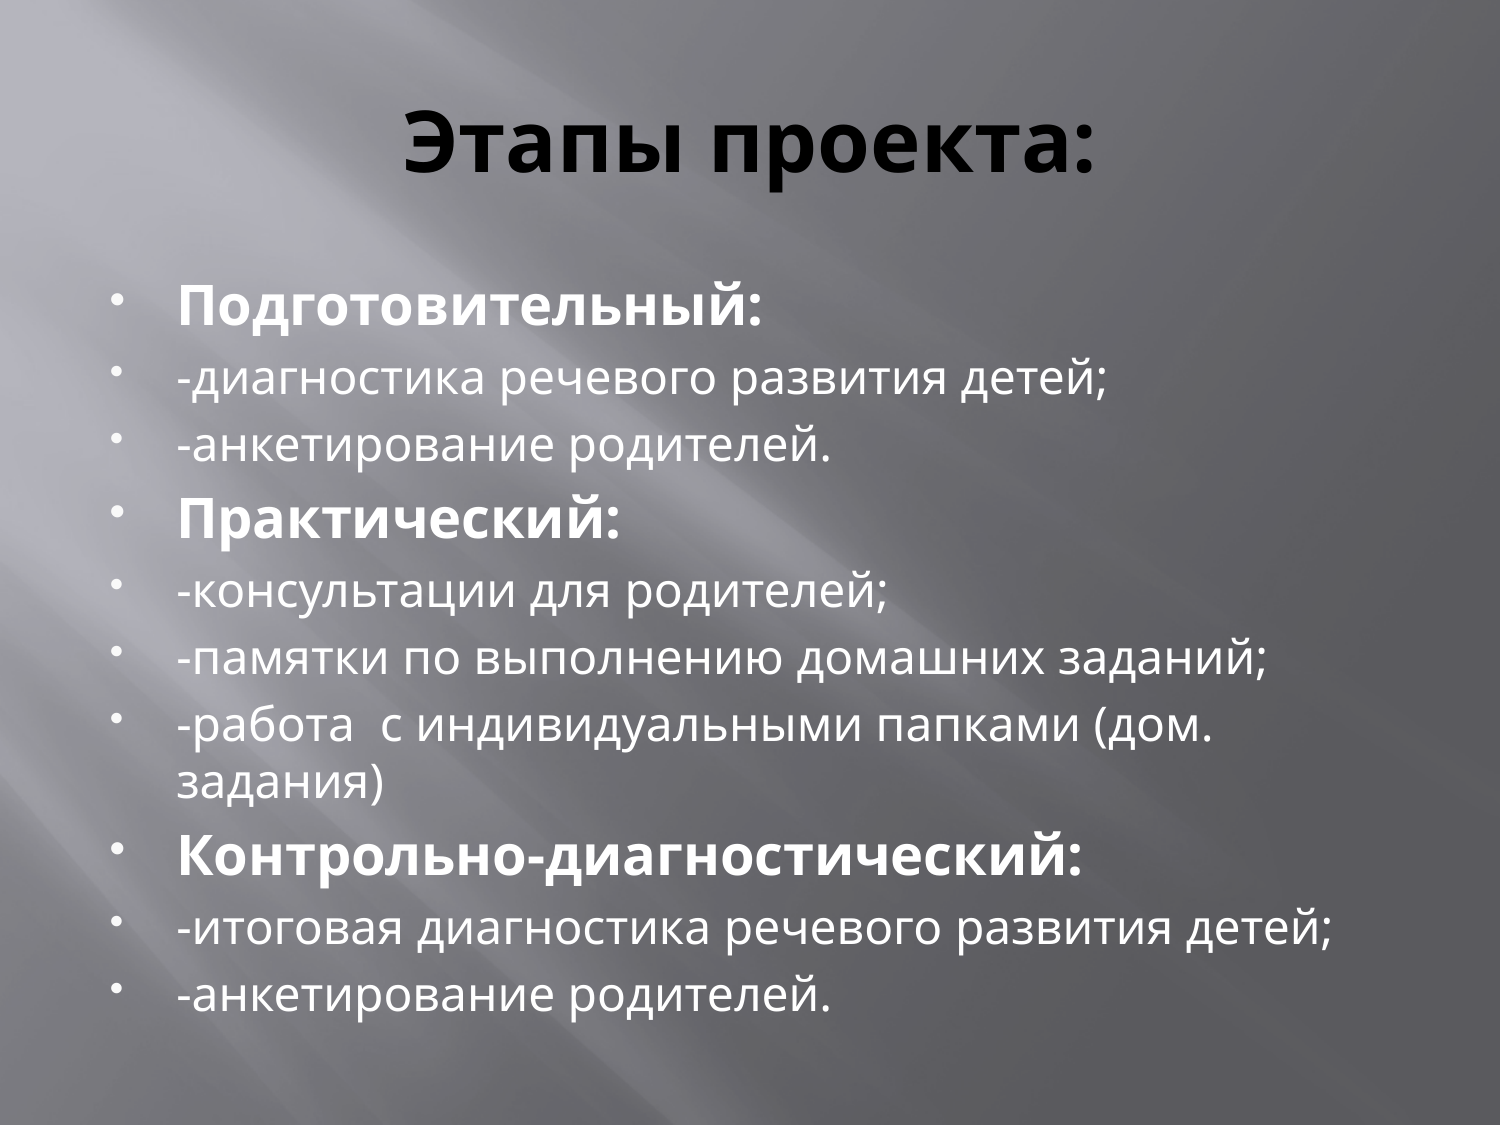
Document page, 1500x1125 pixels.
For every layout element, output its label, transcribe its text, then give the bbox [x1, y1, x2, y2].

title Этапы проекта: [75, 45, 1425, 233]
list Подготовительный: -диагностика речевого развития детей; -анкетирование родителей. Практический: -консультации для родителей; -памятки по выполнению домашних заданий; -работа с индивидуальными папками (дом. задания) Контрольно-диагностический: -итоговая диагностика речевого развития детей; -анкетирование родителей. [75, 262, 1425, 1035]
